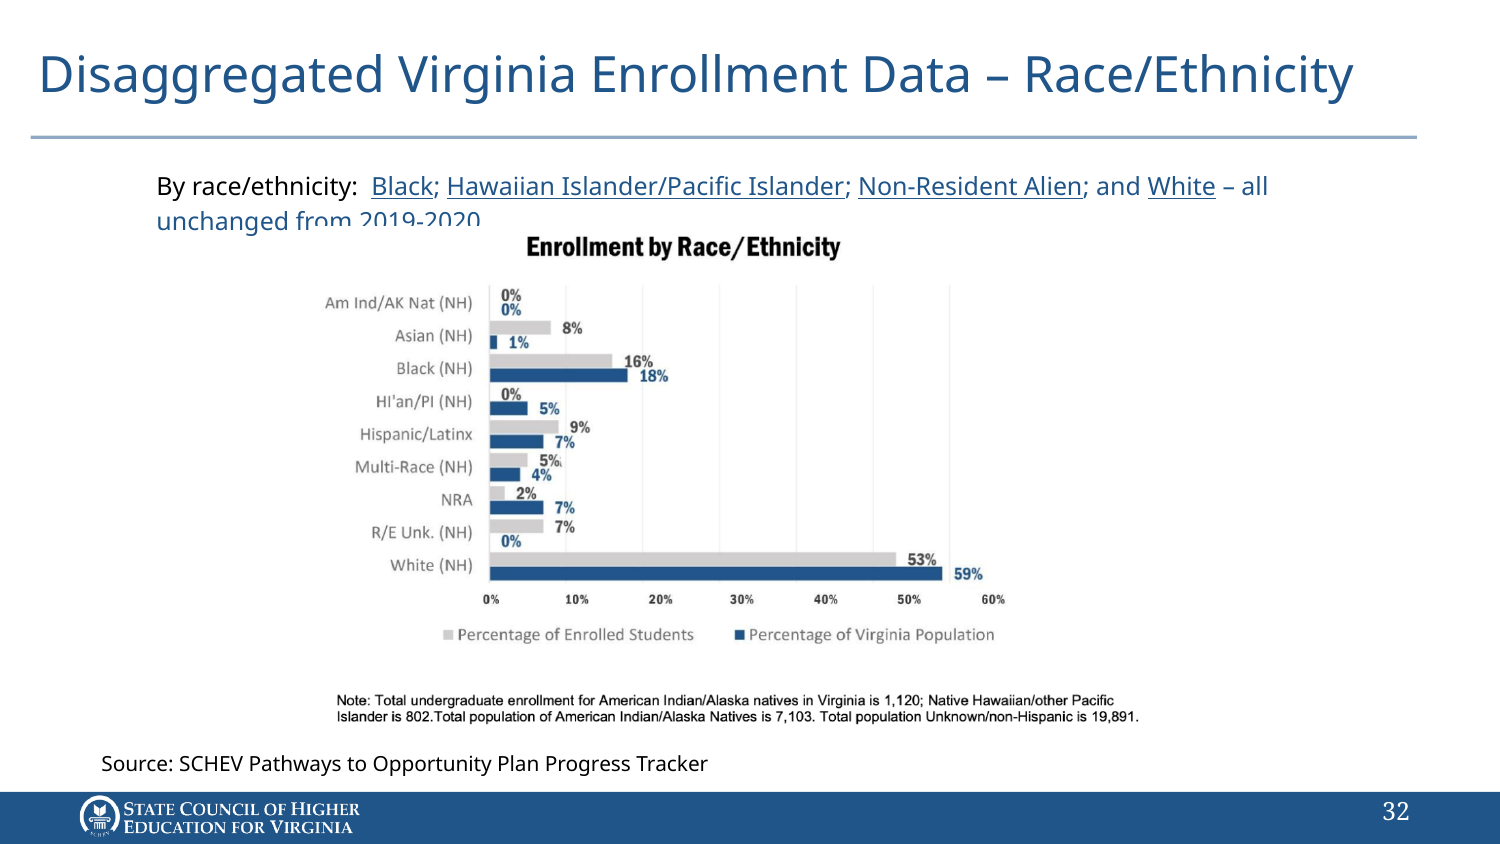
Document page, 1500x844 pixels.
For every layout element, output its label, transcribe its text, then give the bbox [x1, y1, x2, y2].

picture [310, 226, 1173, 752]
list By race/ethnicity: Black; Hawaiian Islander/Pacific Islander; Non-Resident Alien; and White – all unchanged from 2019-2020. [85, 158, 1323, 713]
text_box Source: SCHEV Pathways to Opportunity Plan Progress Tracker [67, 743, 1232, 793]
slide_number 31 [1074, 790, 1425, 836]
title Disaggregated Virginia Enrollment Data – Race/Ethnicity [23, 35, 1385, 136]
picture [75, 793, 364, 843]
